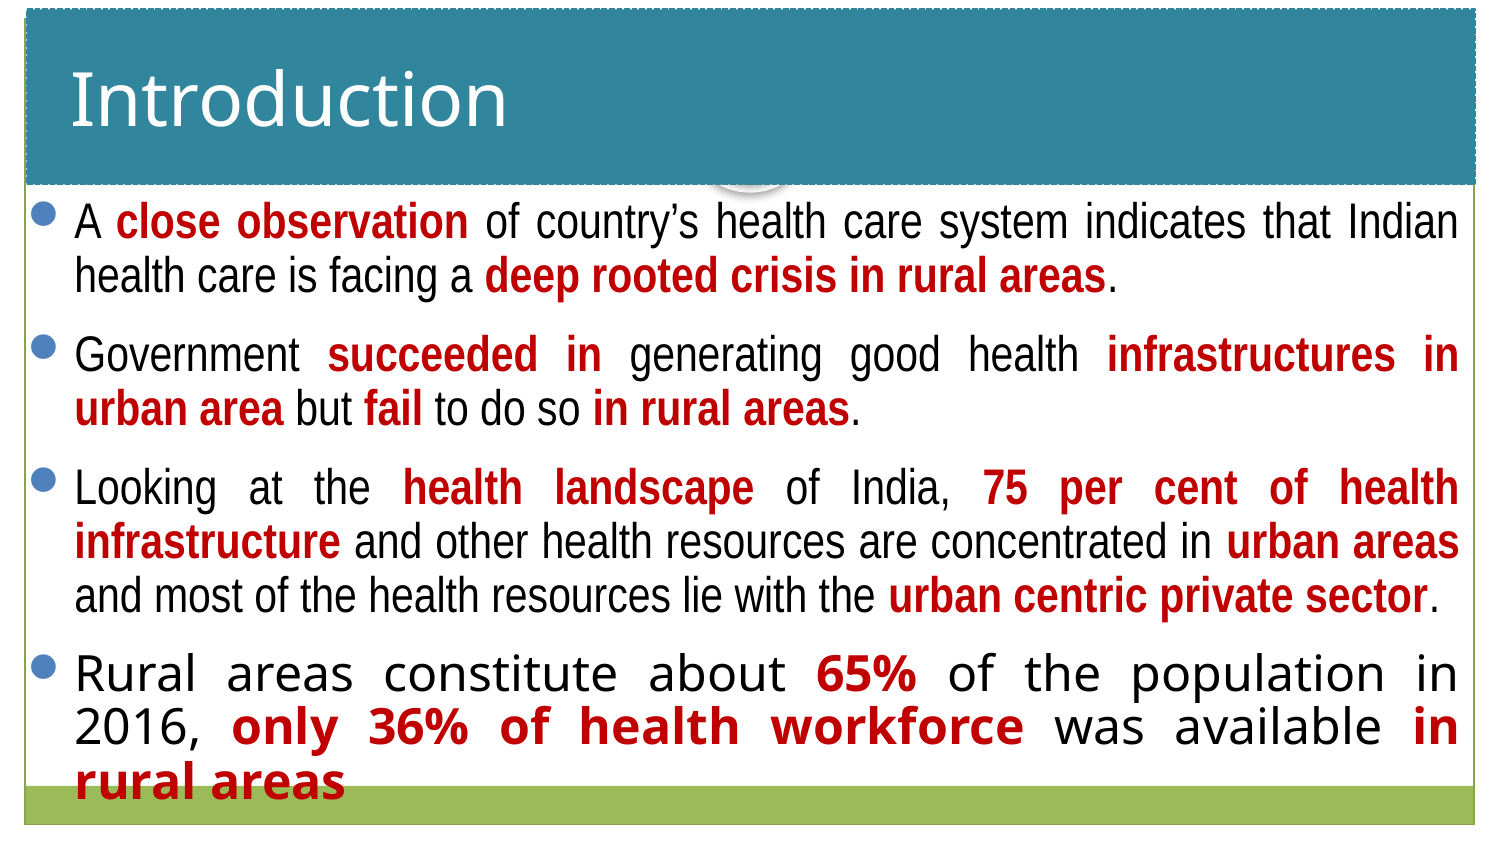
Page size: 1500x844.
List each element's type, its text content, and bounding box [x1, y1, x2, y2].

list A close observation of country’s health care system indicates that Indian health care is facing a deep rooted crisis in rural areas. Government succeeded in generating good health infrastructures in urban area but fail to do so in rural areas. Looking at the health landscape of India, 75 per cent of health infrastructure and other health resources are concentrated in urban areas and most of the health resources lie with the urban centric private sector. Rural areas constitute about 65% of the population in 2016, only 36% of health workforce was available in rural areas [12, 187, 1476, 776]
text_box Introduction [26, 8, 1476, 185]
